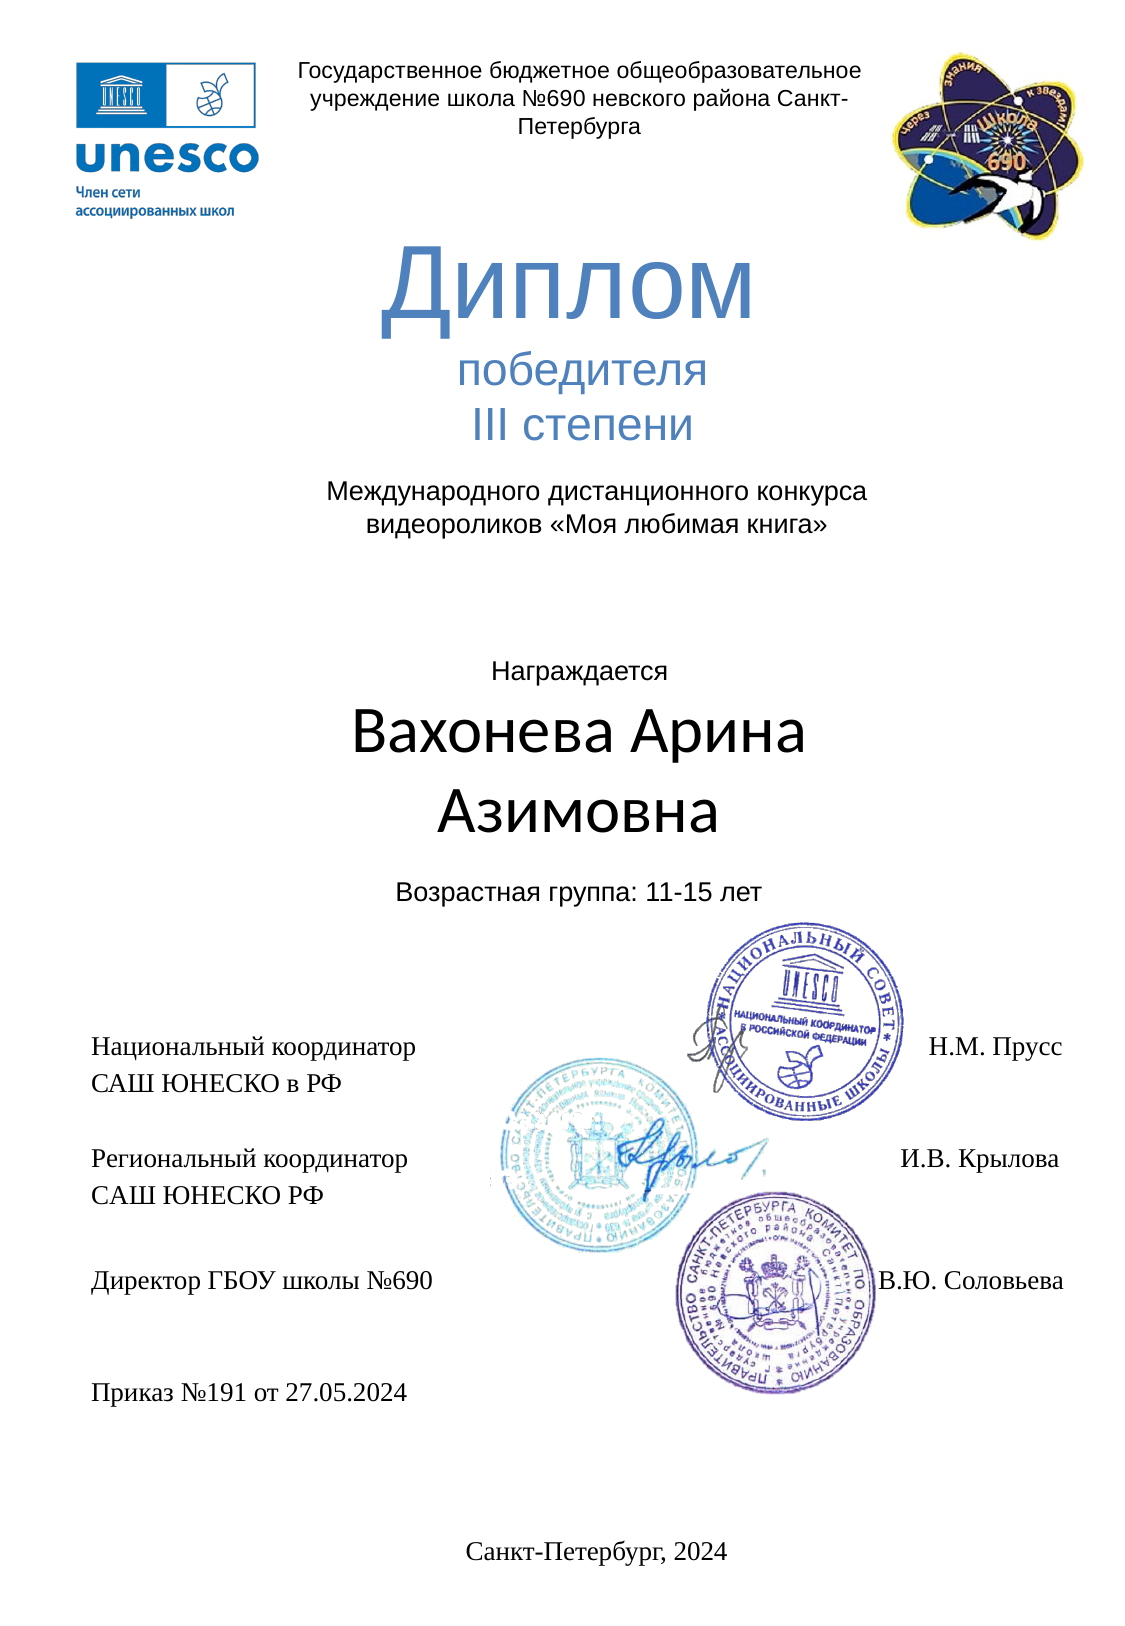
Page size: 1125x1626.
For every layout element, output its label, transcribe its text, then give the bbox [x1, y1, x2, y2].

text_box Национальный координатор Н.М. Прусс САШ ЮНЕСКО в РФ [908, 1015, 1087, 1105]
text_box Региональный координатор И.В. Крылова CАШ ЮНЕСКО РФ [76, 1128, 485, 1218]
text_box Санкт-Петербург, 2024 [336, 1526, 857, 1574]
text_box Национальный координатор Н.М. Прусс САШ ЮНЕСКО в РФ [76, 1015, 682, 1105]
picture [883, 47, 1091, 244]
text_box Награждается Вахонева Арина Азимовна [195, 645, 964, 854]
picture [62, 47, 270, 231]
picture [490, 922, 904, 1401]
text_box Приказ №191 от 27.05.2024 [76, 1367, 597, 1415]
text_box Директор ГБОУ школы №690 В.Ю. Соловьева [887, 1254, 1087, 1302]
text_box Возрастная группа: 11-15 лет [307, 866, 857, 915]
text_box Директор ГБОУ школы №690 В.Ю. Соловьева [76, 1254, 658, 1302]
text_box Диплом победителя III степени [131, 206, 1034, 460]
text_box Региональный координатор И.В. Крылова CАШ ЮНЕСКО РФ [785, 1128, 1087, 1218]
text_box Международного дистанционного конкурса видеороликов «Моя любимая книга» [289, 466, 904, 546]
text_box Государственное бюджетное общеобразовательное учреждение школа №690 невского района Санкт-Петербурга [271, 48, 881, 147]
